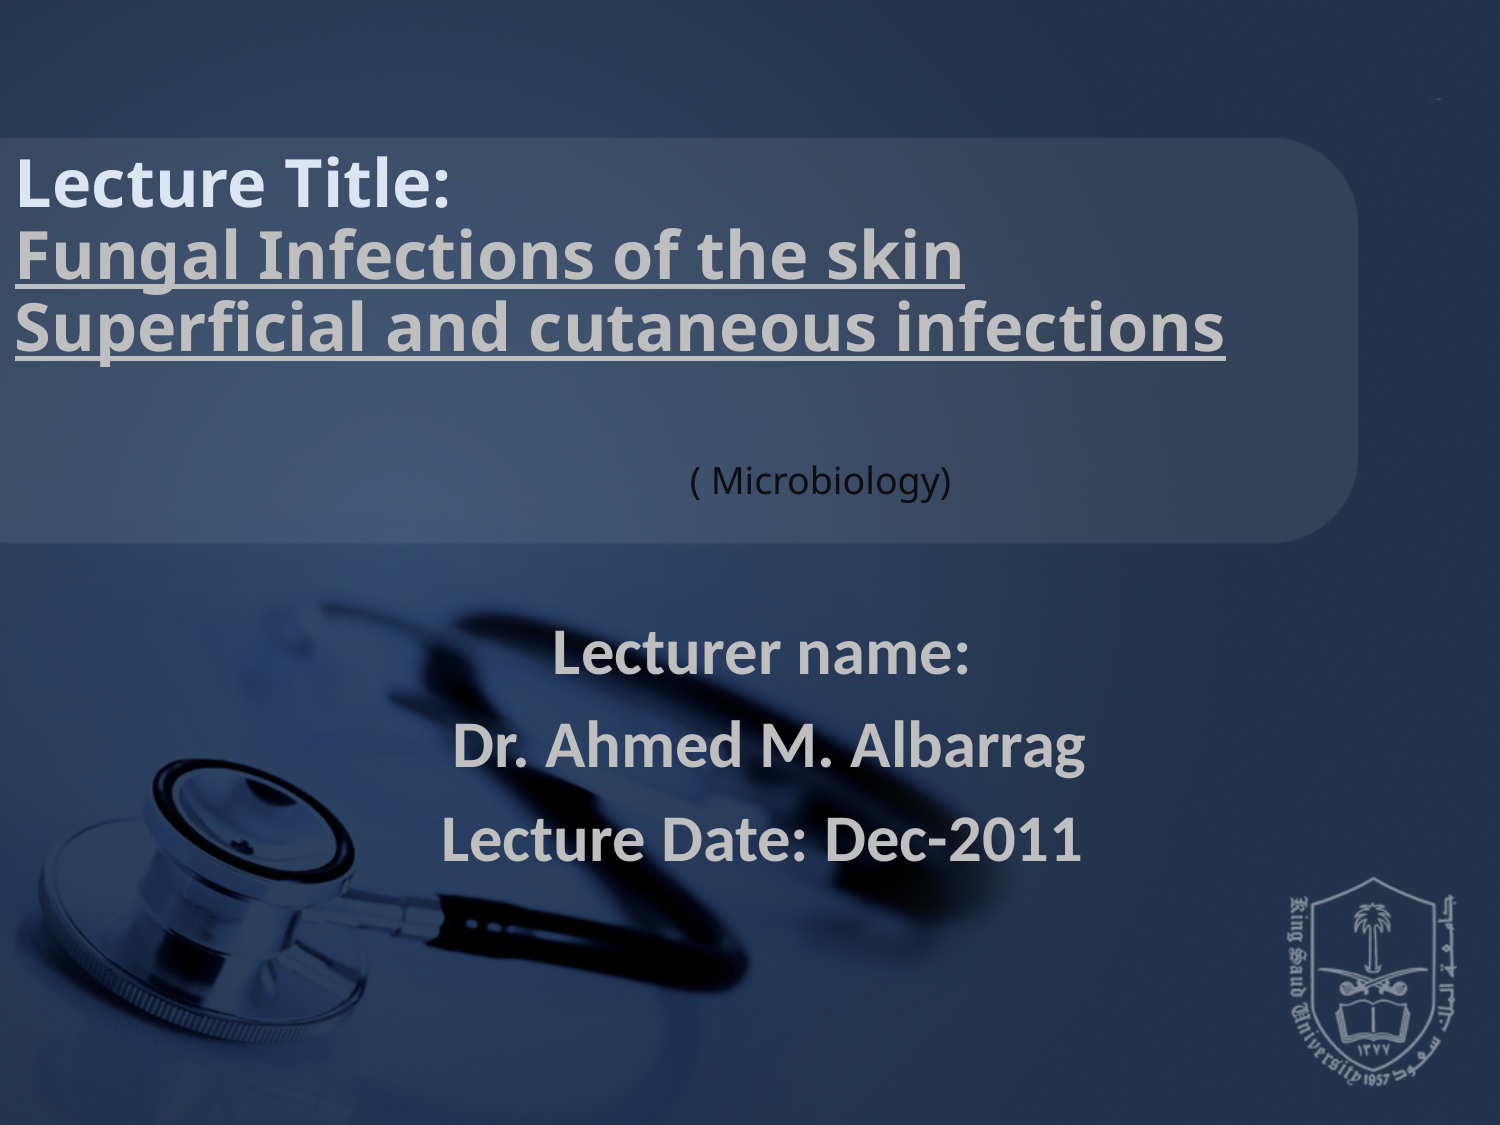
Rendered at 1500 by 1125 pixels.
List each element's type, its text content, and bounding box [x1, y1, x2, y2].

text_box Lecture Title: Fungal Infections of the skin Superficial and cutaneous infections [0, 137, 1450, 450]
picture [0, 0, 1500, 1125]
subtitle Lecturer name: Dr. Ahmed M. Albarrag Lecture Date: Dec-2011 [174, 599, 1351, 888]
text_box ( Microbiology) [674, 449, 1350, 510]
